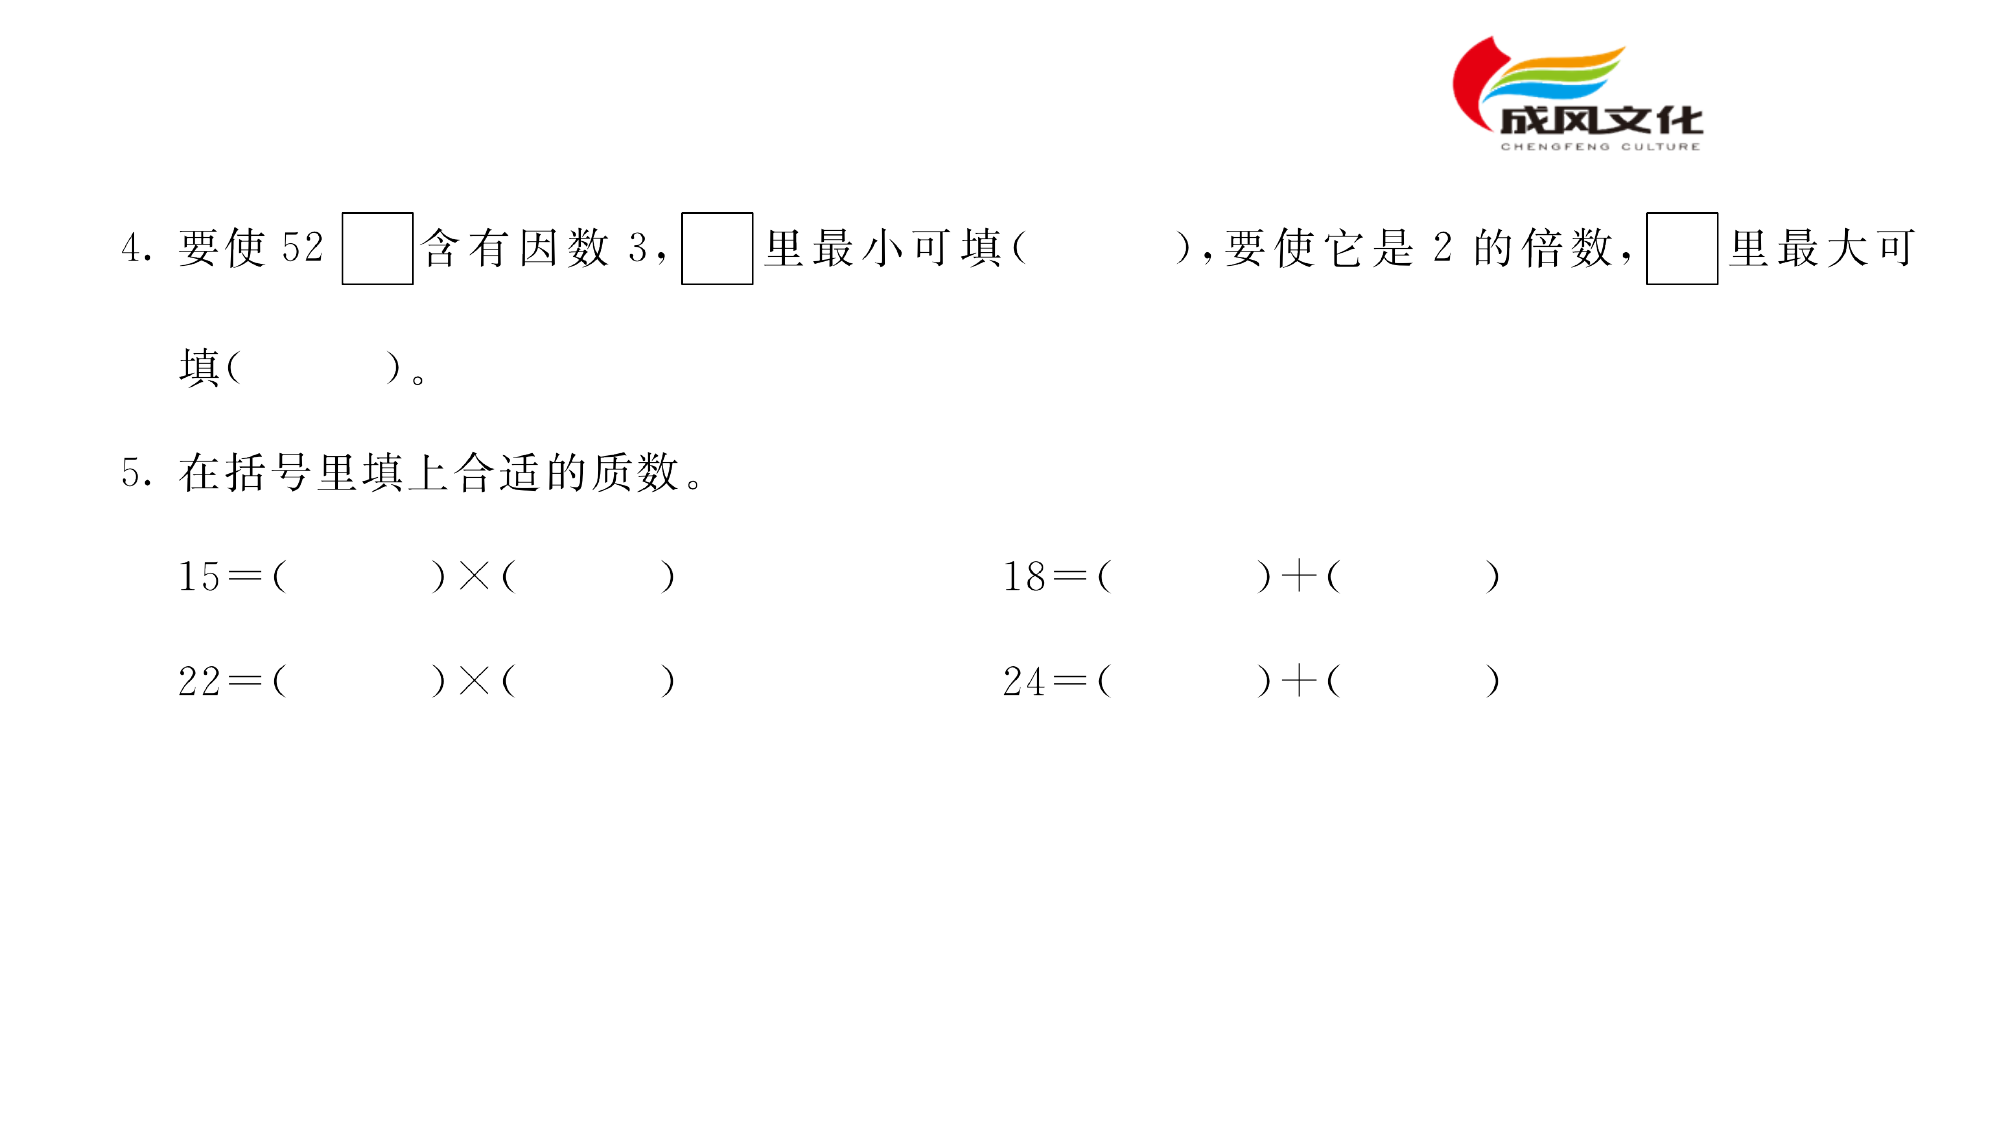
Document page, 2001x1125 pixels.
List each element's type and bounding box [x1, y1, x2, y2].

picture [118, 30, 2000, 736]
